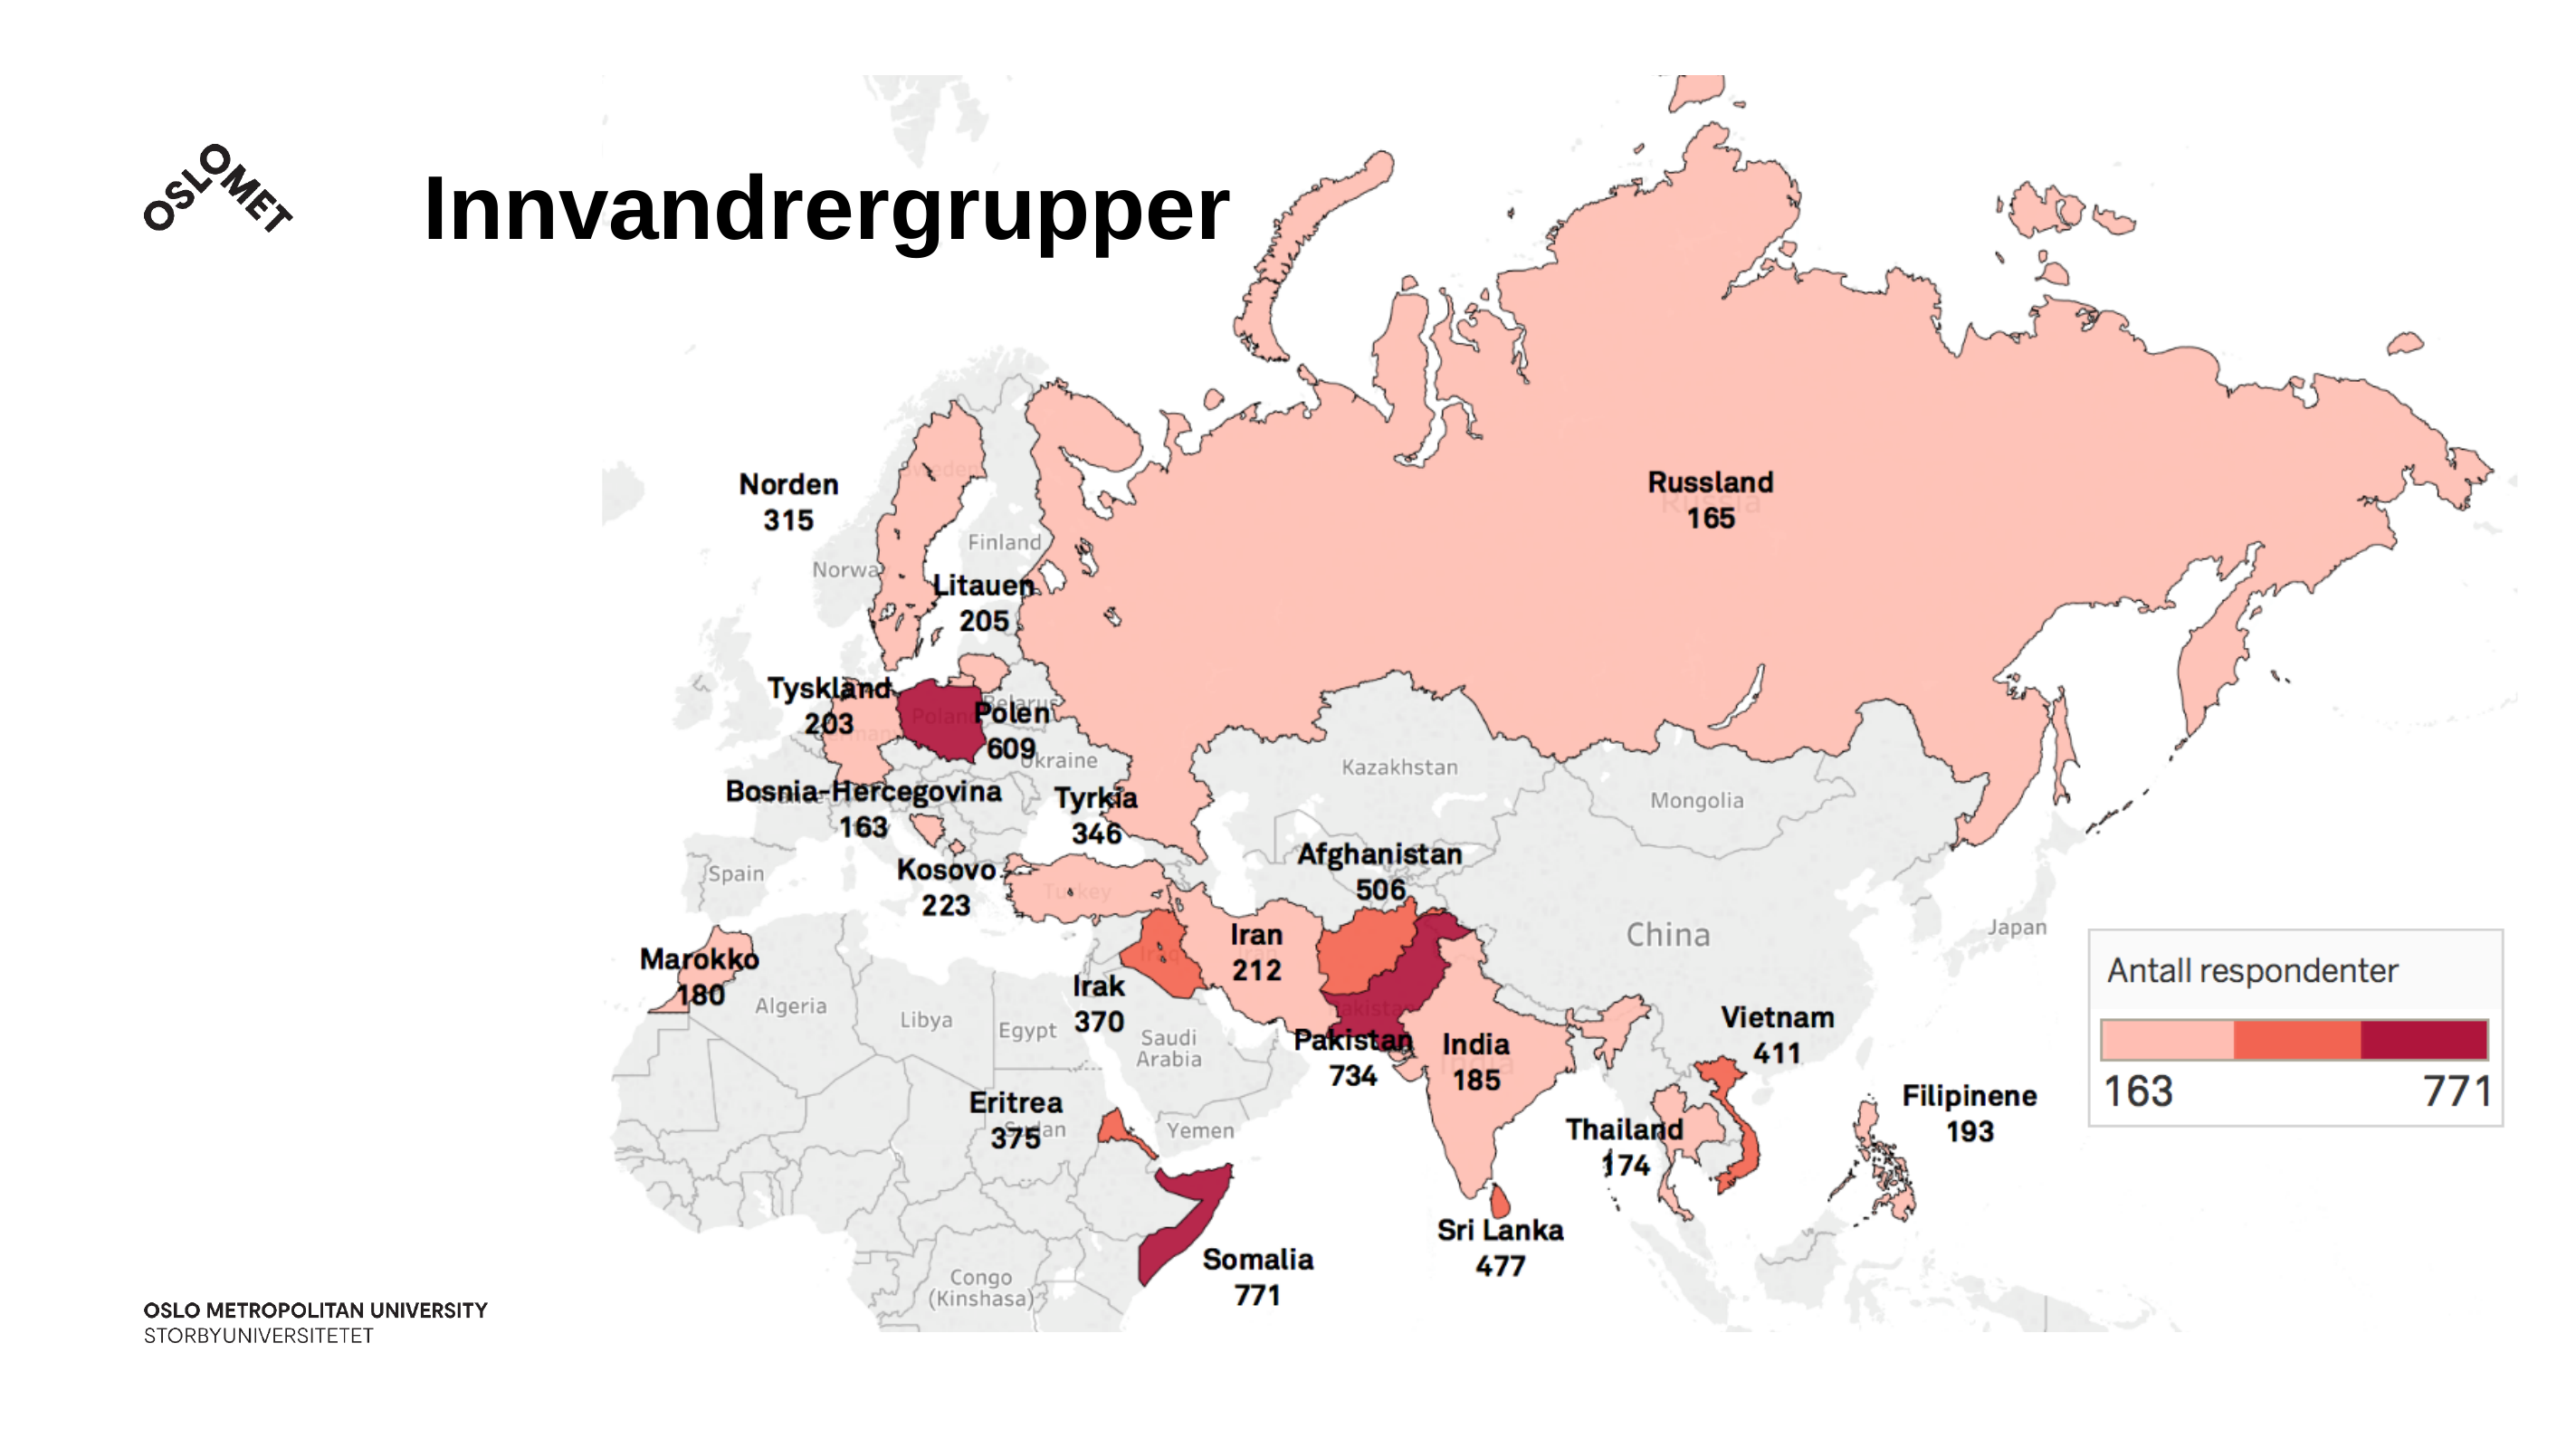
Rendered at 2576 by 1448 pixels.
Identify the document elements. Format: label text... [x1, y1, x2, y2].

title Innvandrergrupper [423, 86, 602, 260]
picture [144, 144, 293, 233]
picture [144, 1302, 488, 1343]
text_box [602, 75, 2518, 1332]
